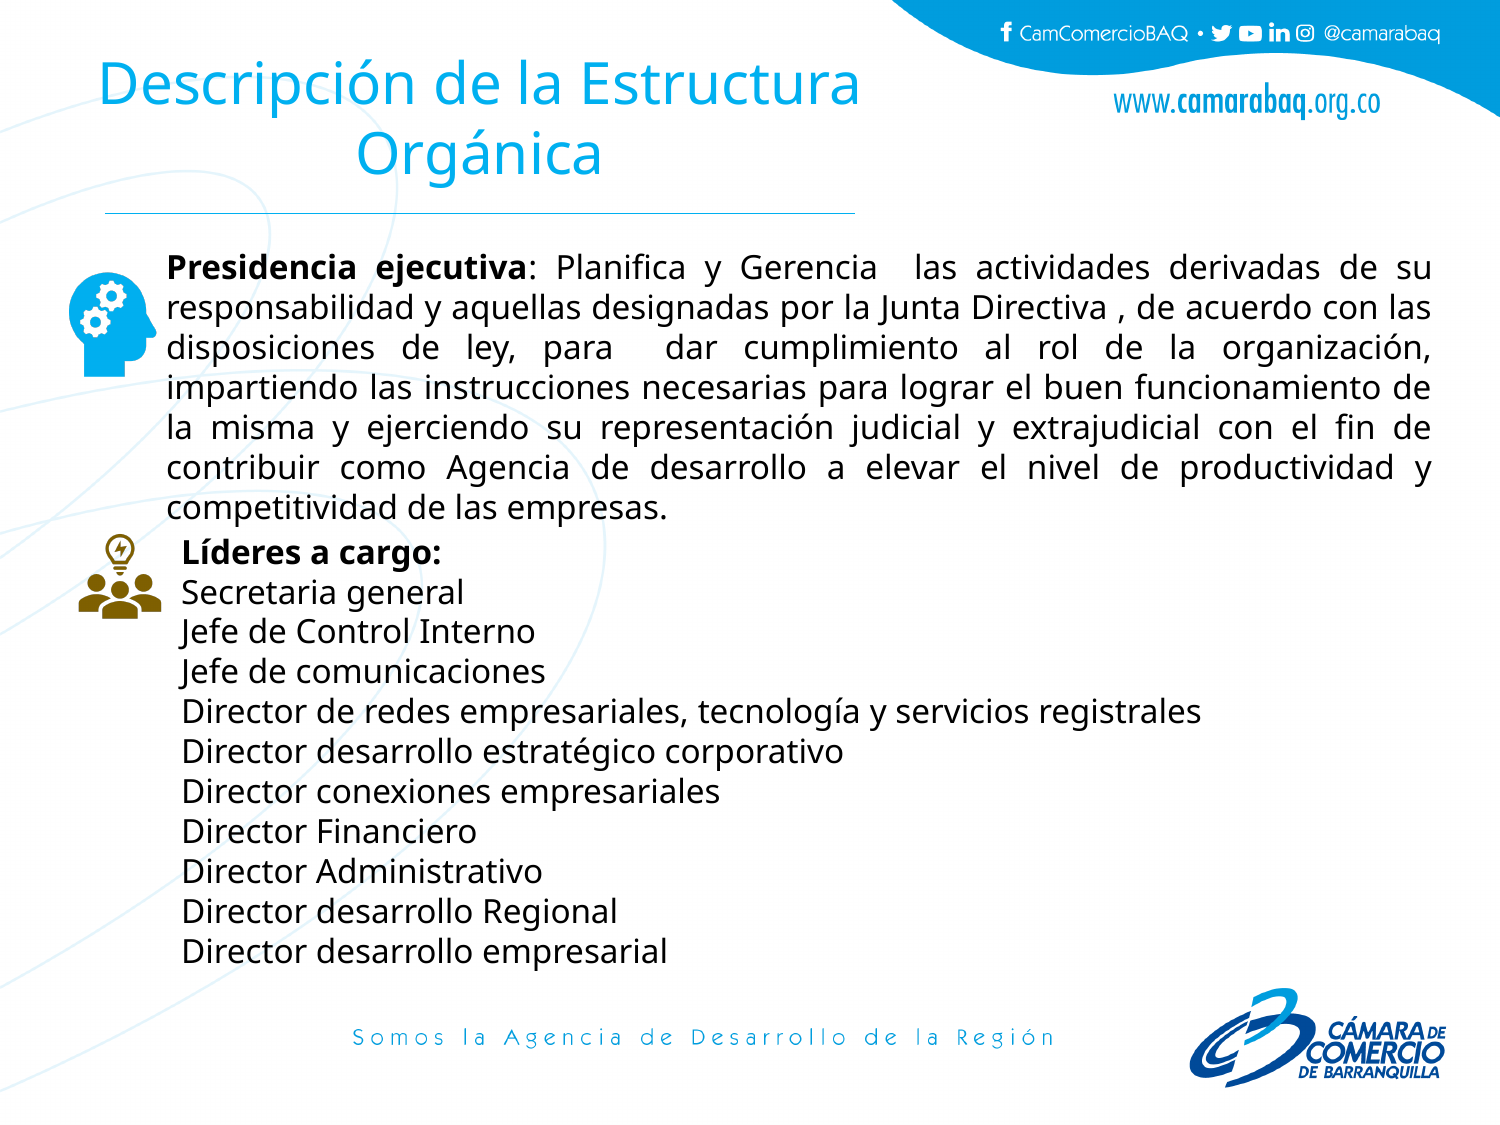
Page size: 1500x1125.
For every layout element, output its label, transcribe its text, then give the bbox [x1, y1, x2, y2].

text_box Líderes a cargo: Secretaria general Jefe de Control Interno Jefe de comunicaciones Director de redes empresariales, tecnología y servicios registrales Director desarrollo estratégico corporativo Director conexiones empresariales Director Financiero Director Administrativo Director desarrollo Regional Director desarrollo empresarial [166, 523, 1449, 978]
picture [1240, 26, 1261, 41]
picture [1277, 29, 1289, 41]
text_box Presidencia ejecutiva: Planifica y Gerencia las actividades derivadas de su responsabilidad y aquellas designadas por la Junta Directiva , de acuerdo con las disposiciones de ley, para dar cumplimiento al rol de la organización, impartiendo las instrucciones necesarias para lograr el buen funcionamiento de la misma y ejerciendo su representación judicial y extrajudicial con el fin de contribuir como Agencia de desarrollo a elevar el nivel de productividad y competitividad de las empresas. [151, 239, 1449, 523]
picture [1147, 26, 1151, 40]
picture [1213, 26, 1230, 41]
text_box Descripción de la Estructura Orgánica [51, 39, 909, 194]
picture [0, 0, 1500, 1125]
picture [1001, 22, 1011, 41]
